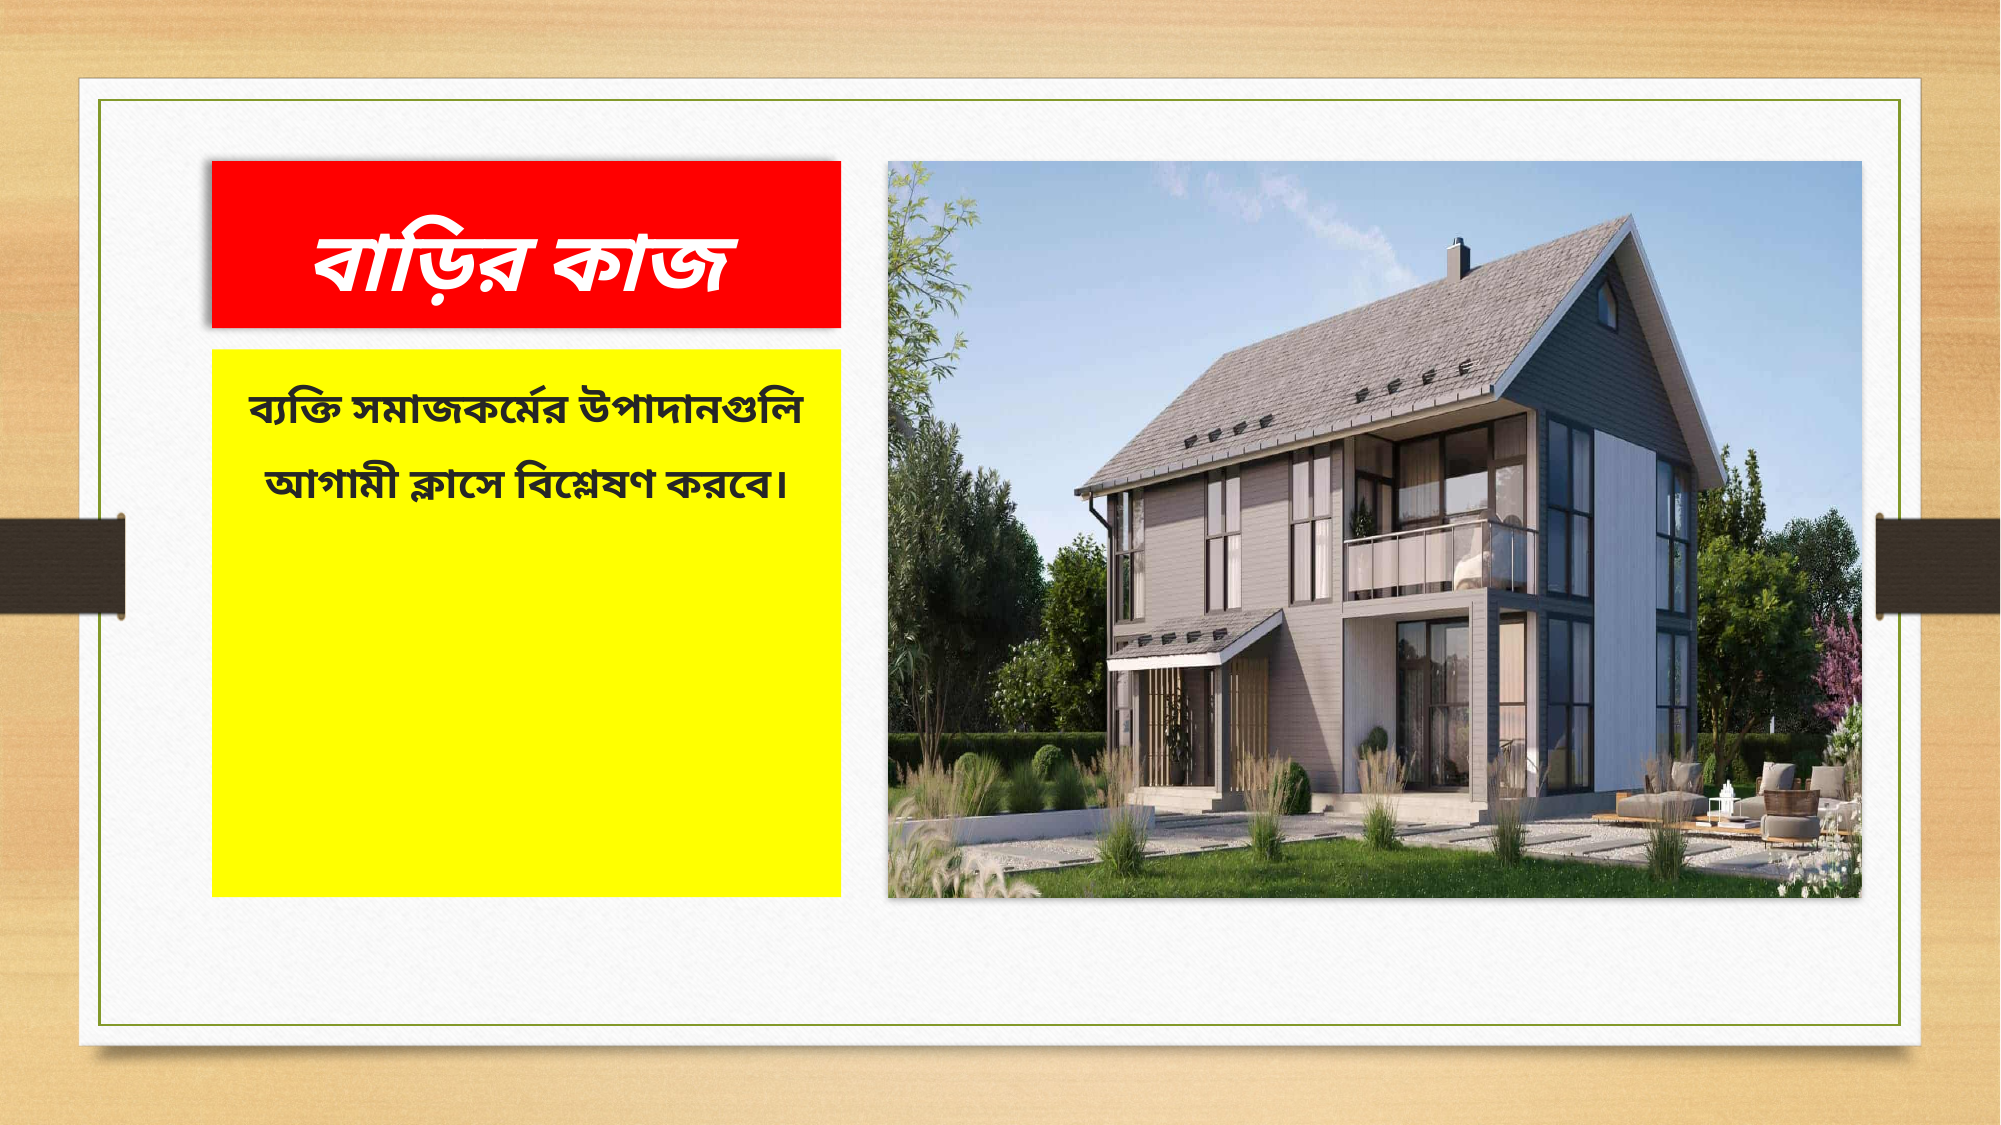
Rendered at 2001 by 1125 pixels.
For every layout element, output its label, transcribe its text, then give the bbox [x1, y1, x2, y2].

list ব্যক্তি সমাজকর্মের উপাদানগুলি আগামী ক্লাসে বিশ্লেষণ করবে। [212, 349, 842, 898]
title বাড়ির কাজ [212, 161, 842, 329]
picture [0, 0, 2001, 1125]
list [888, 160, 1862, 898]
